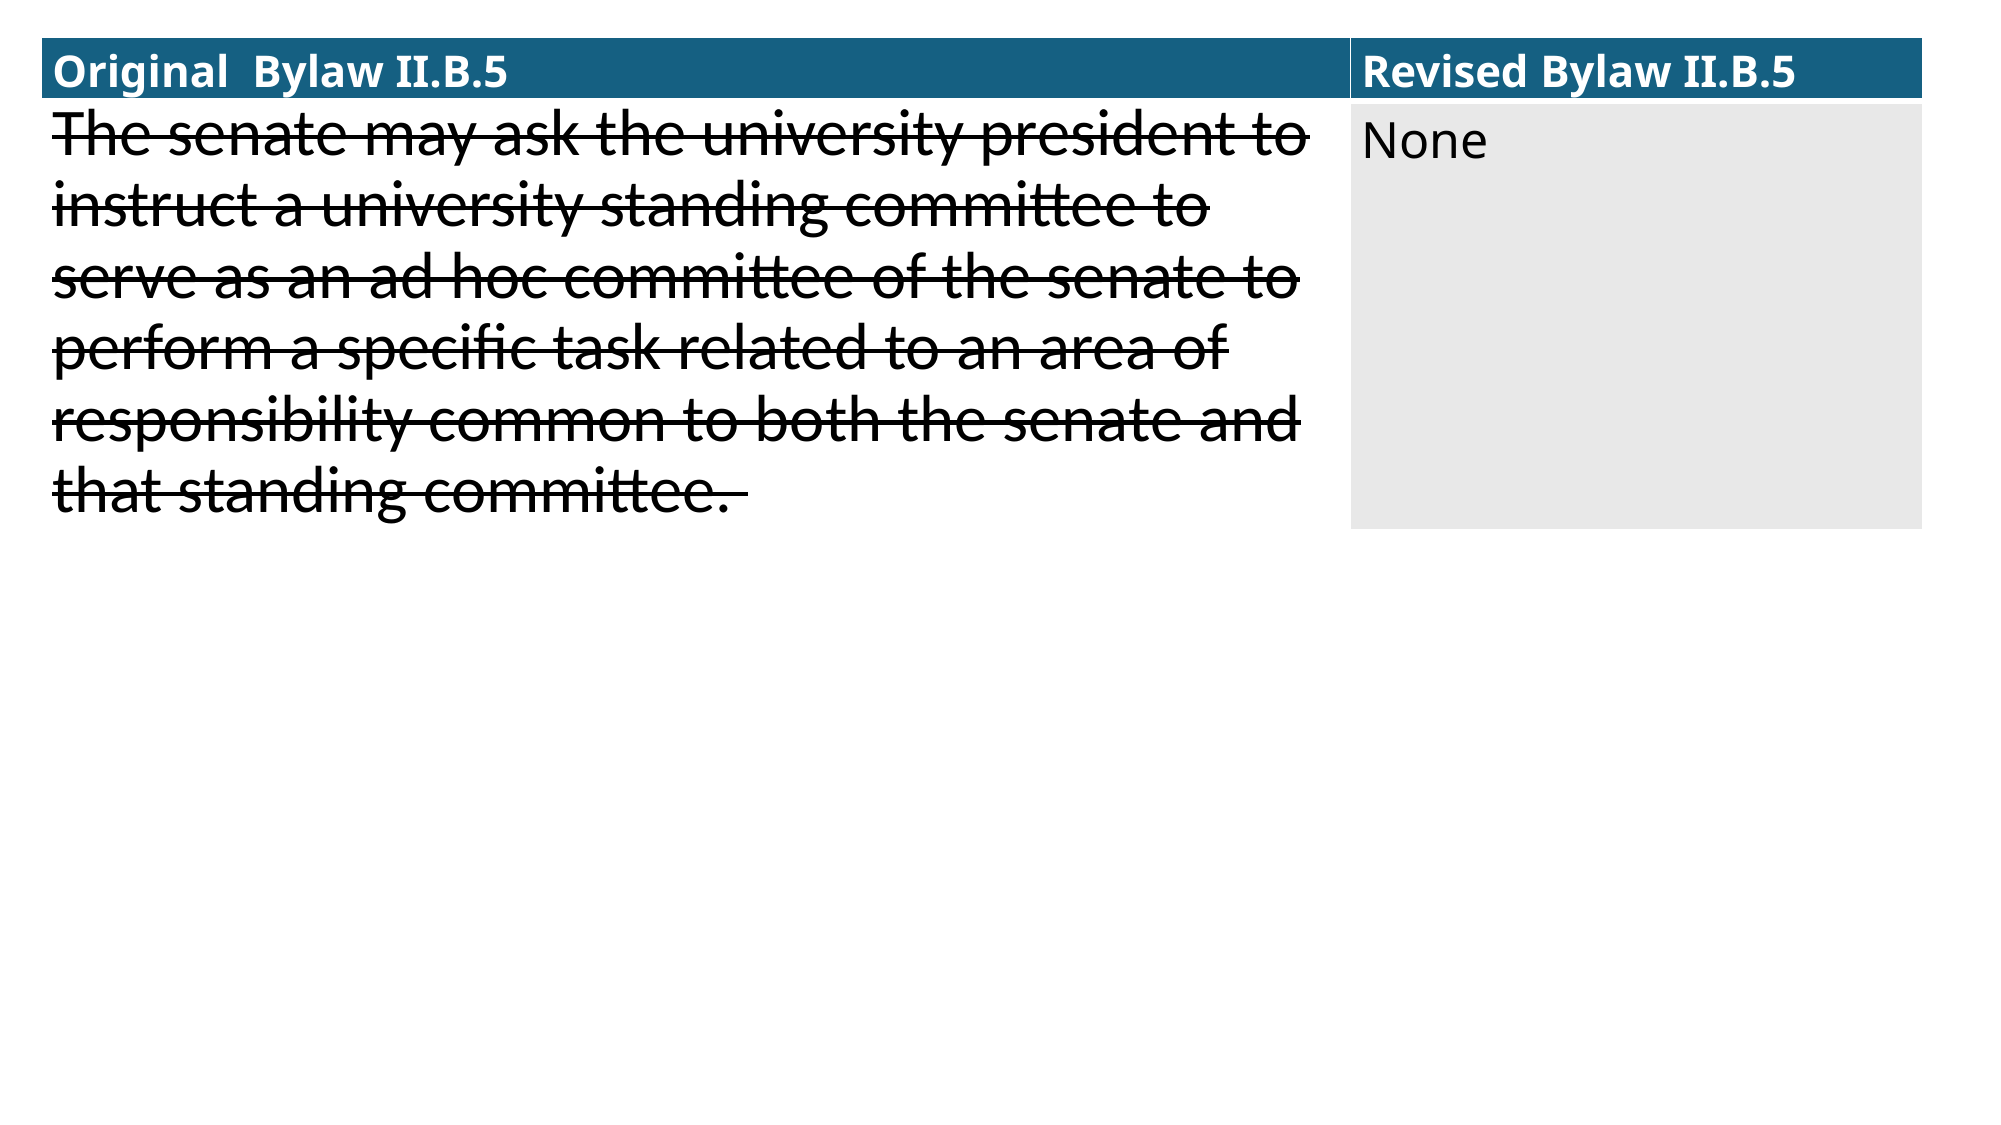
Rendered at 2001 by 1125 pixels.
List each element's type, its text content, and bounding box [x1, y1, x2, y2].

table_header Revised Bylaw II.B.5 [1351, 38, 1922, 98]
table_cell None [1351, 104, 1922, 529]
table_header Original Bylaw II.B.5 [42, 38, 1350, 98]
table_cell The senate may ask the university president to instruct a university standing committee to serve as an ad hoc committee of the senate to perform a specific task related to an area of responsibility common to both the senate and that standing committee. [42, 104, 1350, 529]
